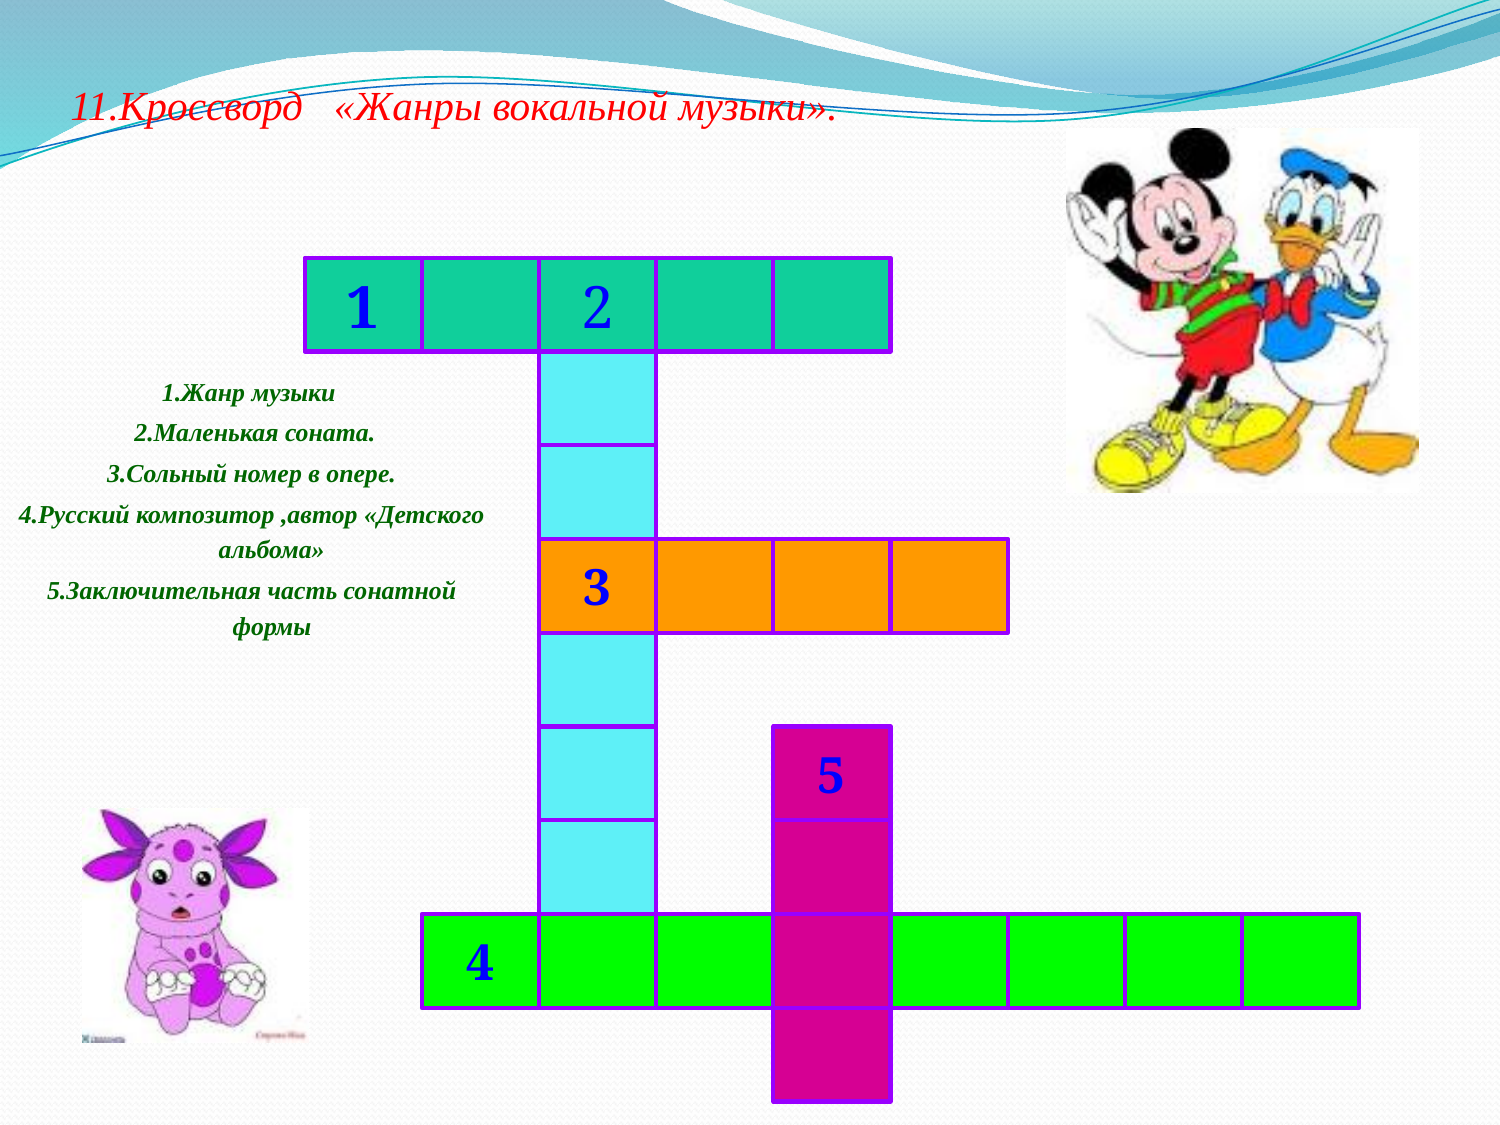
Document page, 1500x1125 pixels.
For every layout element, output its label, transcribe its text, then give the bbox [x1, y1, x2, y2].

picture [1066, 128, 1420, 493]
text_box [771, 1006, 893, 1104]
text_box 3 [537, 541, 654, 631]
text_box [1010, 912, 1127, 1010]
text_box [541, 912, 654, 1010]
text_box [893, 912, 1010, 1010]
text_box [654, 537, 771, 635]
text_box [537, 349, 658, 443]
text_box [775, 256, 893, 354]
text_box [771, 537, 893, 635]
text_box [893, 537, 1010, 635]
text_box [537, 822, 658, 912]
list 1.Жанр музыки 2.Маленькая соната. 3.Сольный номер в опере. 4.Русский композитор ,автор «Детского альбома» 5.Заключительная часть сонатной формы [0, 363, 504, 649]
text_box 5 [771, 724, 893, 822]
text_box [537, 443, 658, 541]
text_box 2 [541, 256, 658, 349]
text_box [537, 729, 658, 822]
picture [81, 808, 310, 1044]
text_box [1244, 912, 1361, 1010]
text_box [771, 822, 893, 916]
title 11.Кроссворд «Жанры вокальной музыки». [70, 70, 1421, 129]
text_box 4 [420, 912, 541, 1010]
text_box 1 [303, 256, 420, 354]
text_box [537, 631, 658, 729]
text_box [420, 256, 541, 354]
text_box [775, 916, 893, 1006]
text_box [1127, 912, 1244, 1010]
text_box [654, 912, 775, 1010]
text_box [658, 256, 775, 354]
